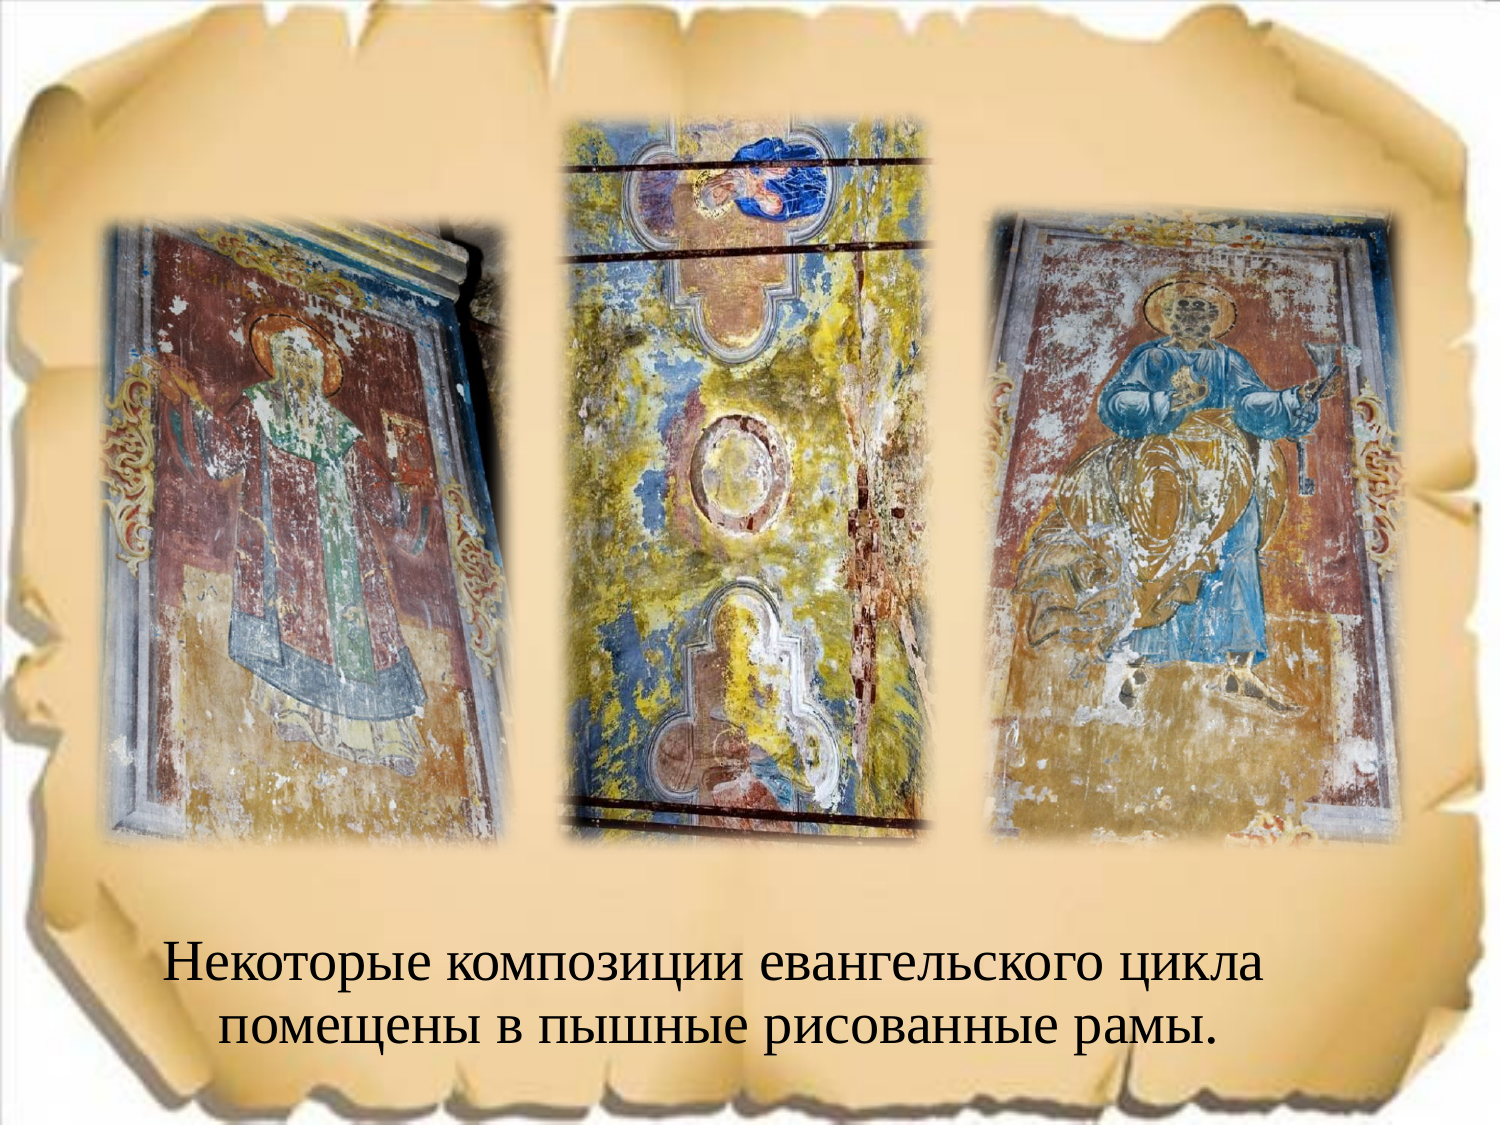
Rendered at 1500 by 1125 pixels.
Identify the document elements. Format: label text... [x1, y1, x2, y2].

picture [0, 0, 1500, 1125]
title [171, 101, 1425, 225]
text_box Некоторые композиции евангельского цикла помещены в пышные рисованные рамы. [147, 922, 1500, 1025]
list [548, 105, 941, 855]
